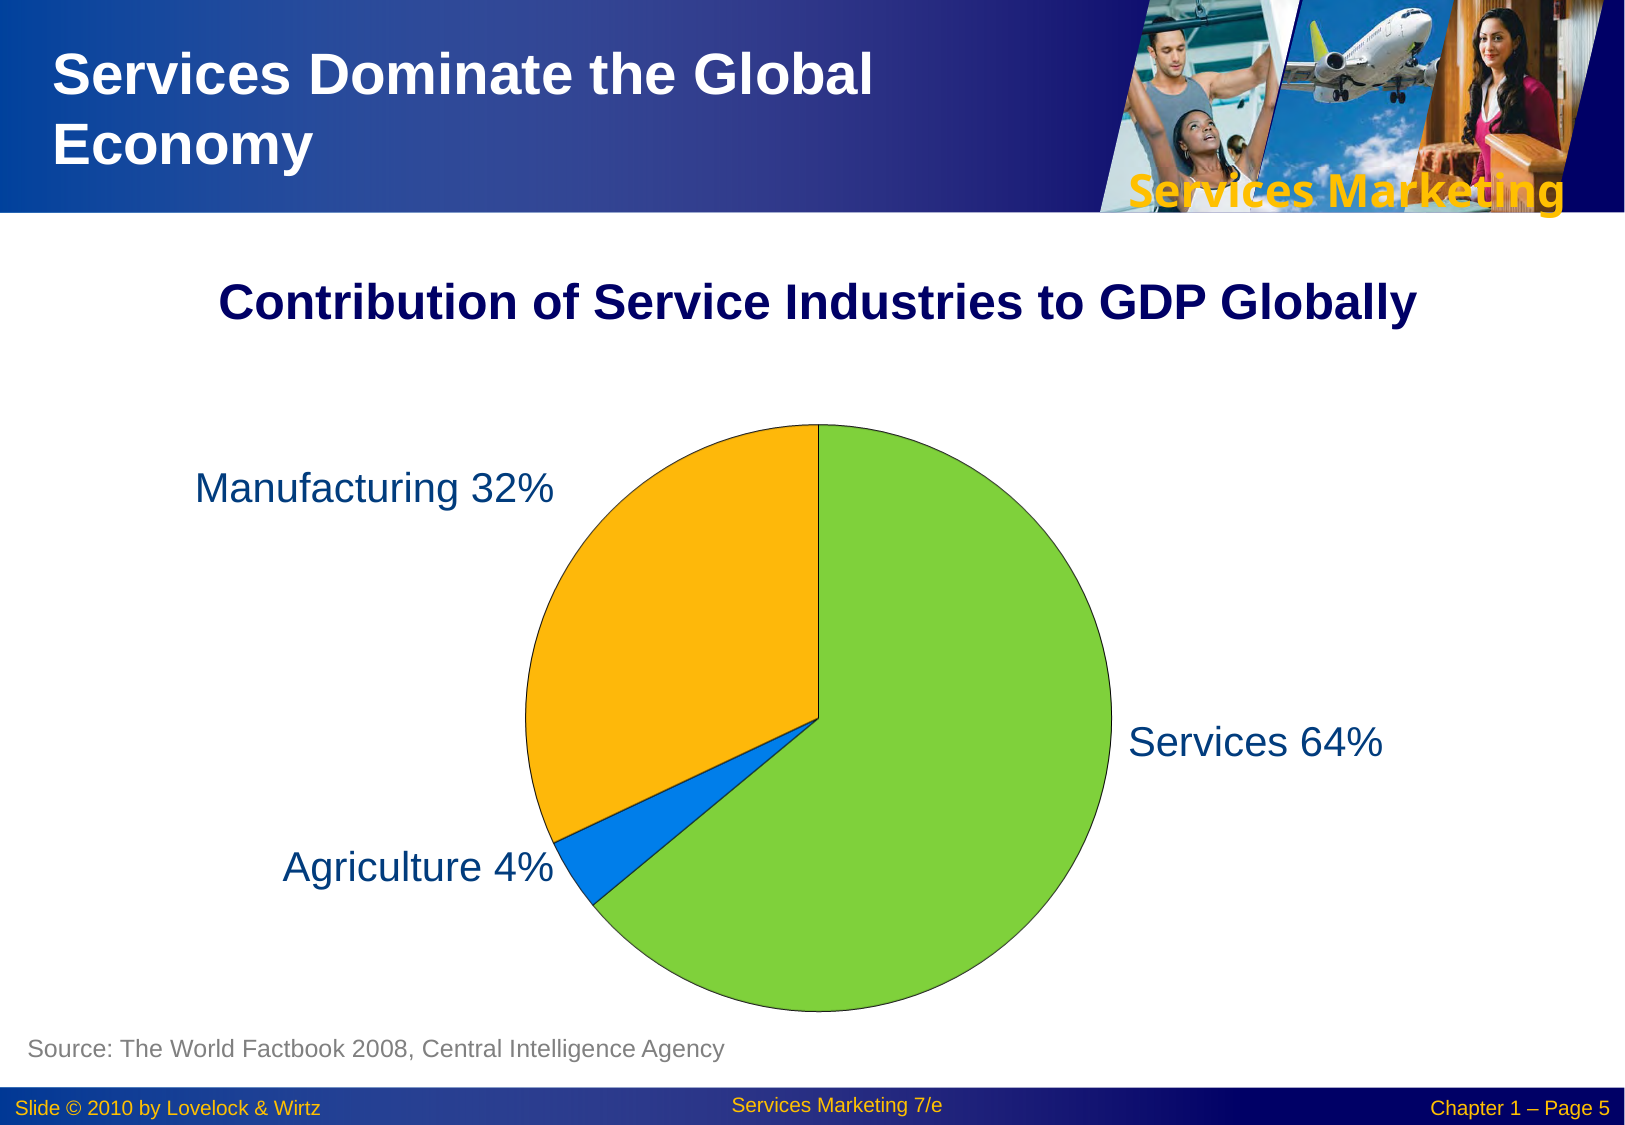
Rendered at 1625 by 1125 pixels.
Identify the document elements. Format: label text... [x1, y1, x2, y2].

picture [1546, 187, 1556, 202]
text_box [161, 349, 1475, 1088]
picture [1100, 0, 1604, 213]
list Contribution of Service Industries to GDP Globally [49, 261, 1588, 1051]
title Services Dominate the Global Economy [36, 37, 1088, 176]
text_box Source: The World Factbook 2008, Central Intelligence Agency [12, 1025, 1563, 1100]
picture [1162, 186, 1172, 192]
